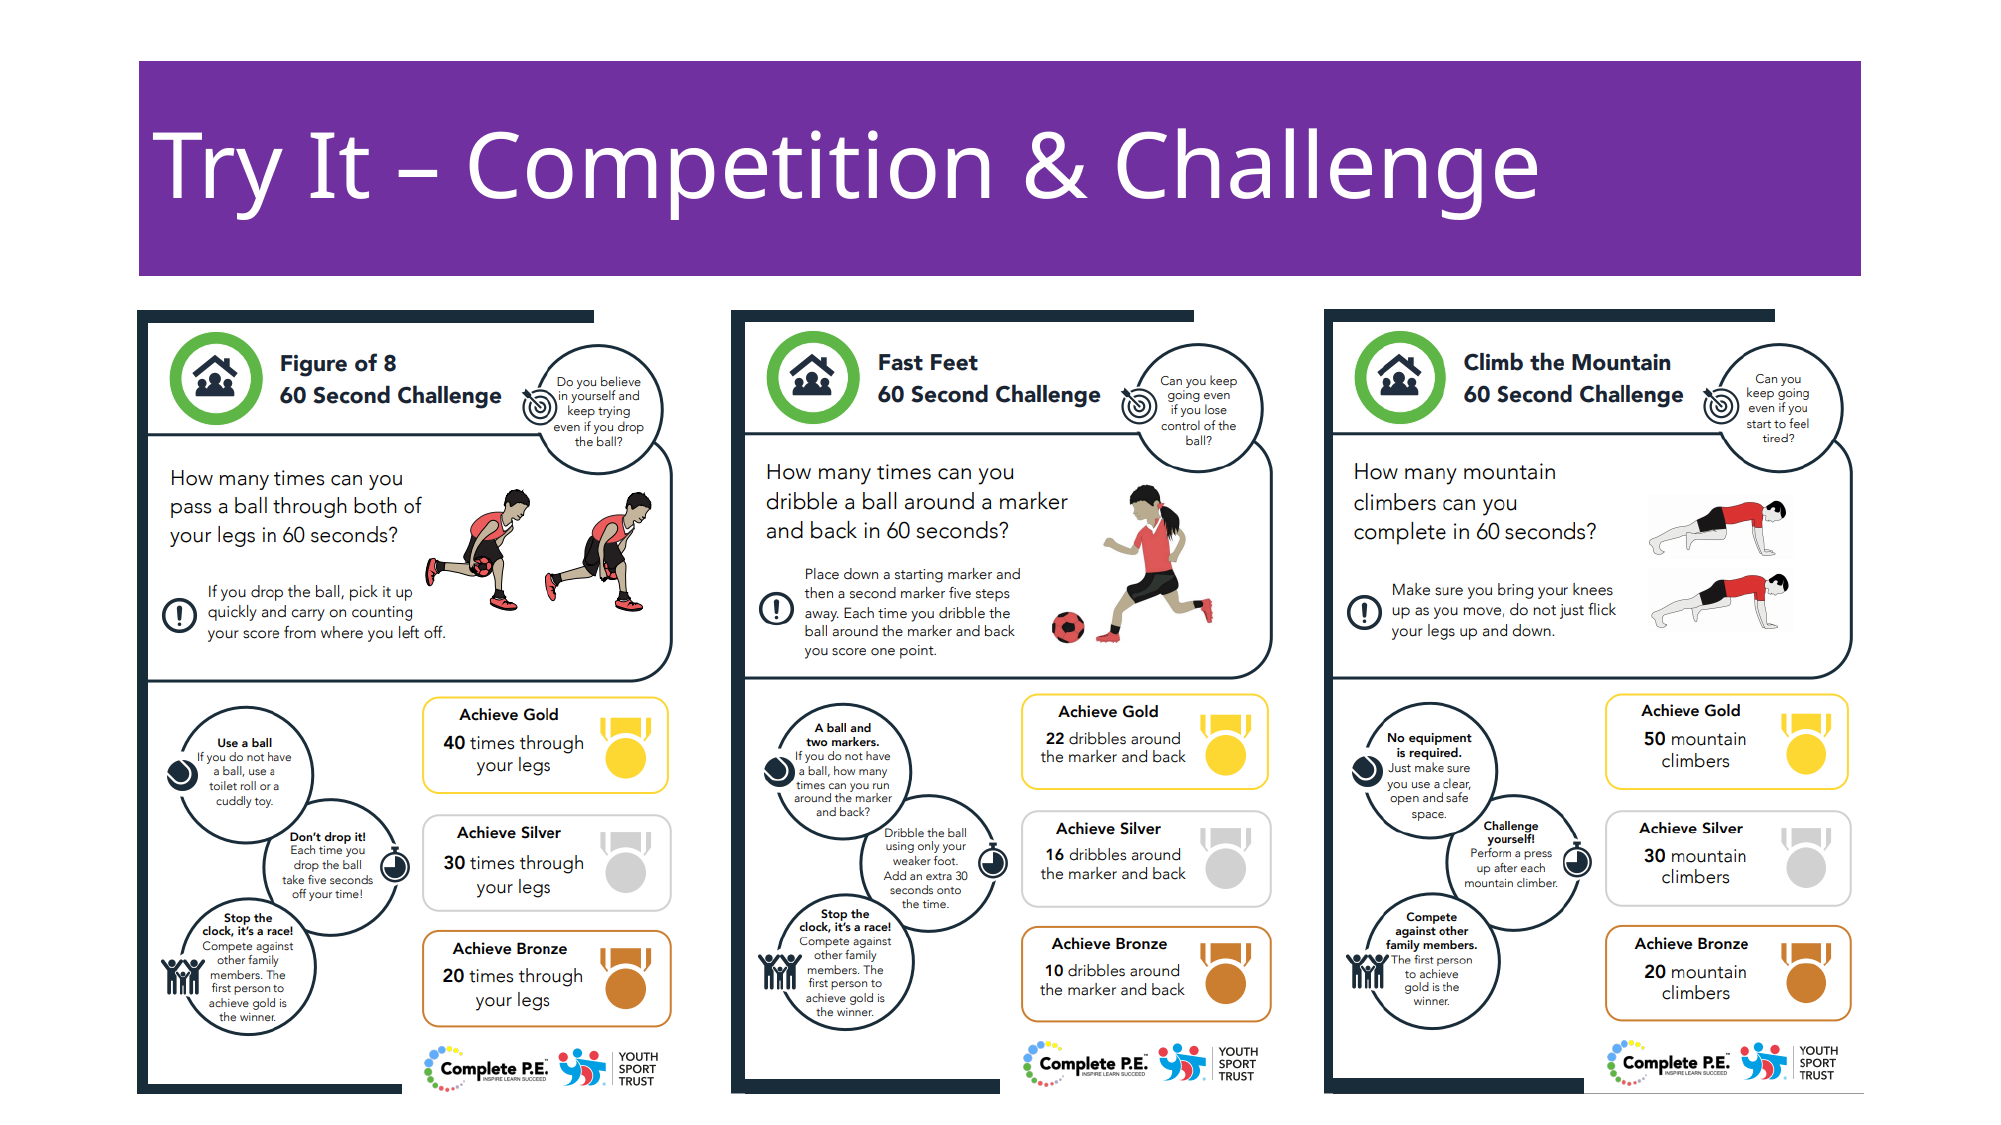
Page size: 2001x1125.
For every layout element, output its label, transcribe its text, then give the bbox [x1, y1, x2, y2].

picture [137, 310, 684, 1094]
picture [1323, 309, 1864, 1094]
text_box Try It – Competition & Challenge [136, 58, 1864, 279]
picture [731, 310, 1287, 1094]
